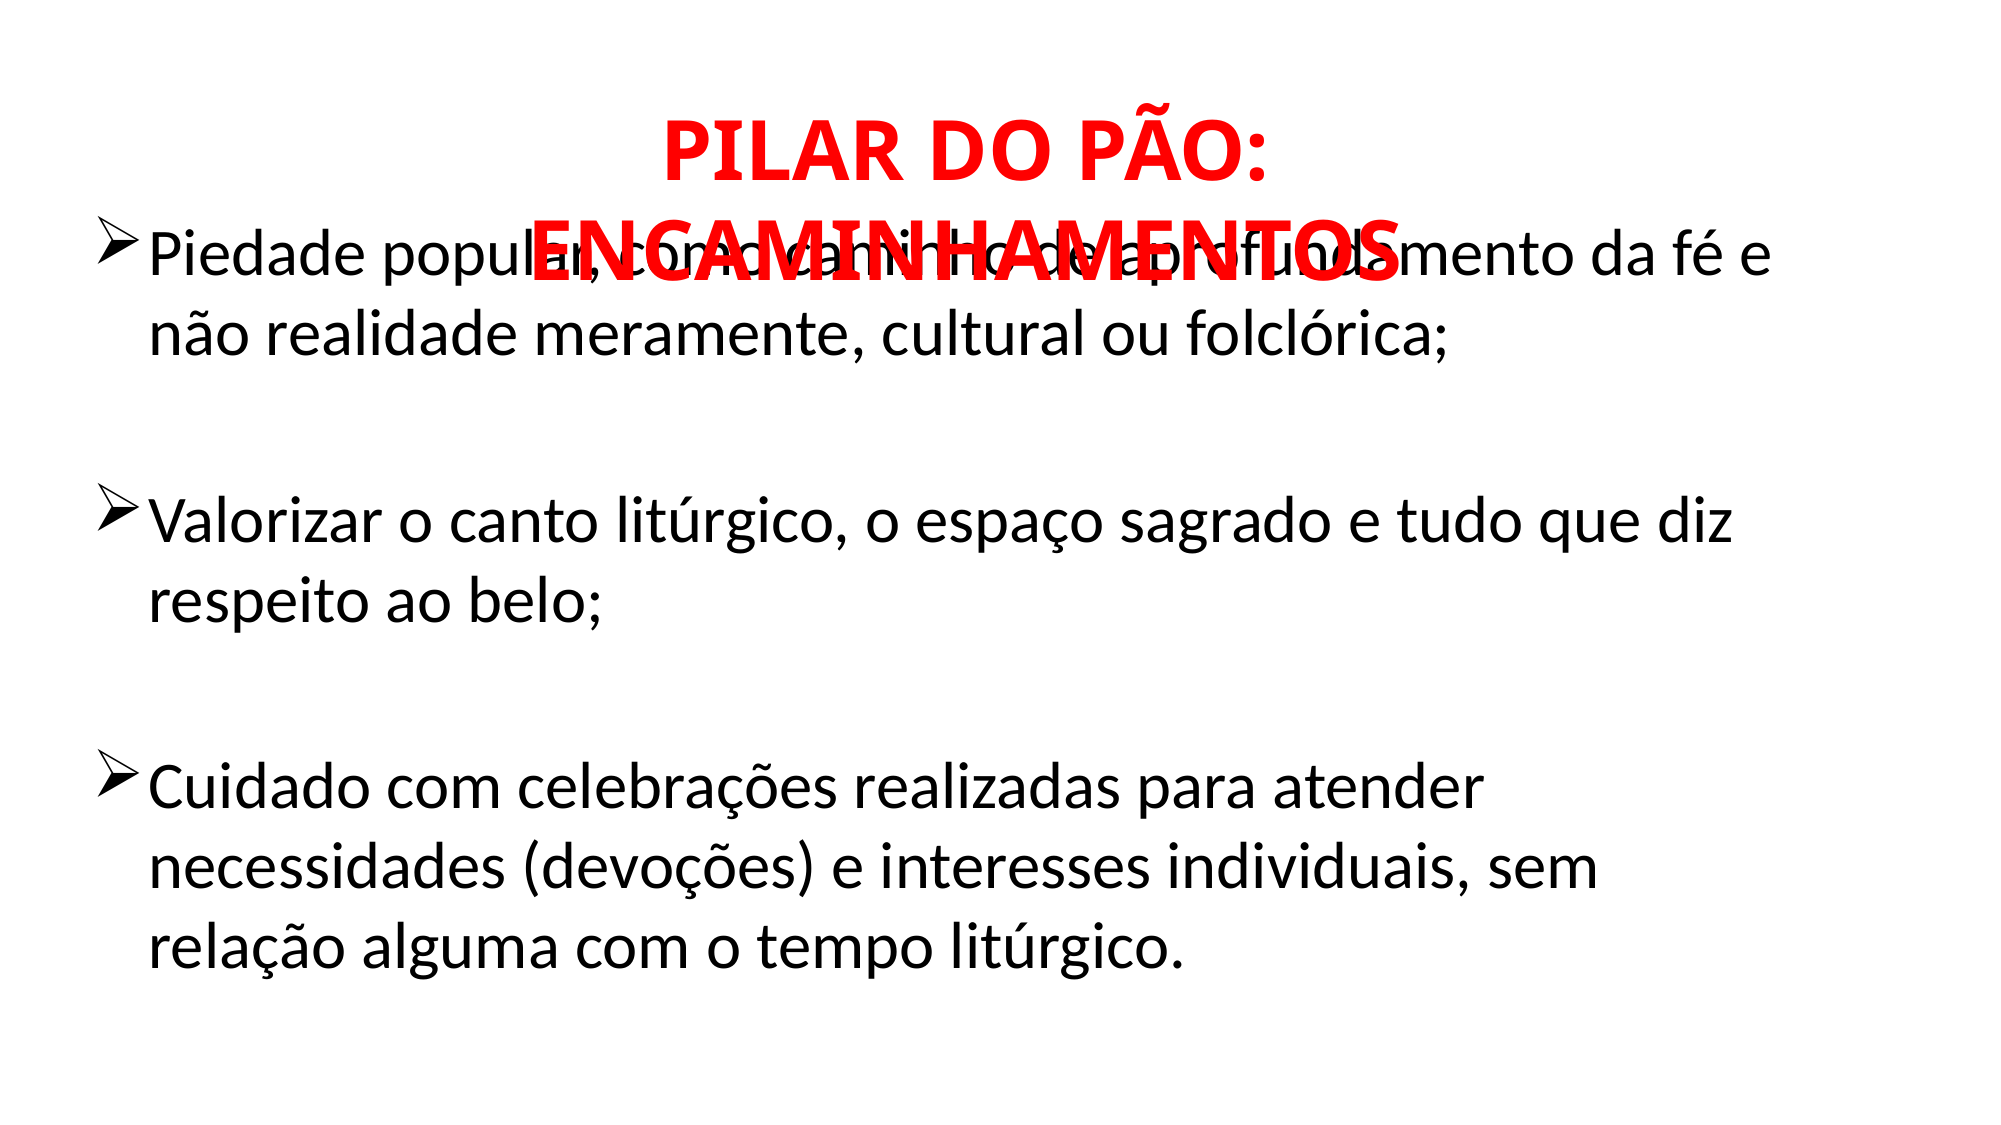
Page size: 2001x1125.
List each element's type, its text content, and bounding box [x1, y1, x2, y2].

text_box PILAR DO PÃO: ENCAMINHAMENTOS [206, 90, 1747, 316]
text_box Piedade popular, como caminho de aprofundamento da fé e não realidade meramente, cultural ou folclórica; Valorizar o canto litúrgico, o espaço sagrado e tudo que diz respeito ao belo; Cuidado com celebrações realizadas para atender necessidades (devoções) e interesses individuais, sem relação alguma com o tempo litúrgico. [77, 201, 1814, 1035]
